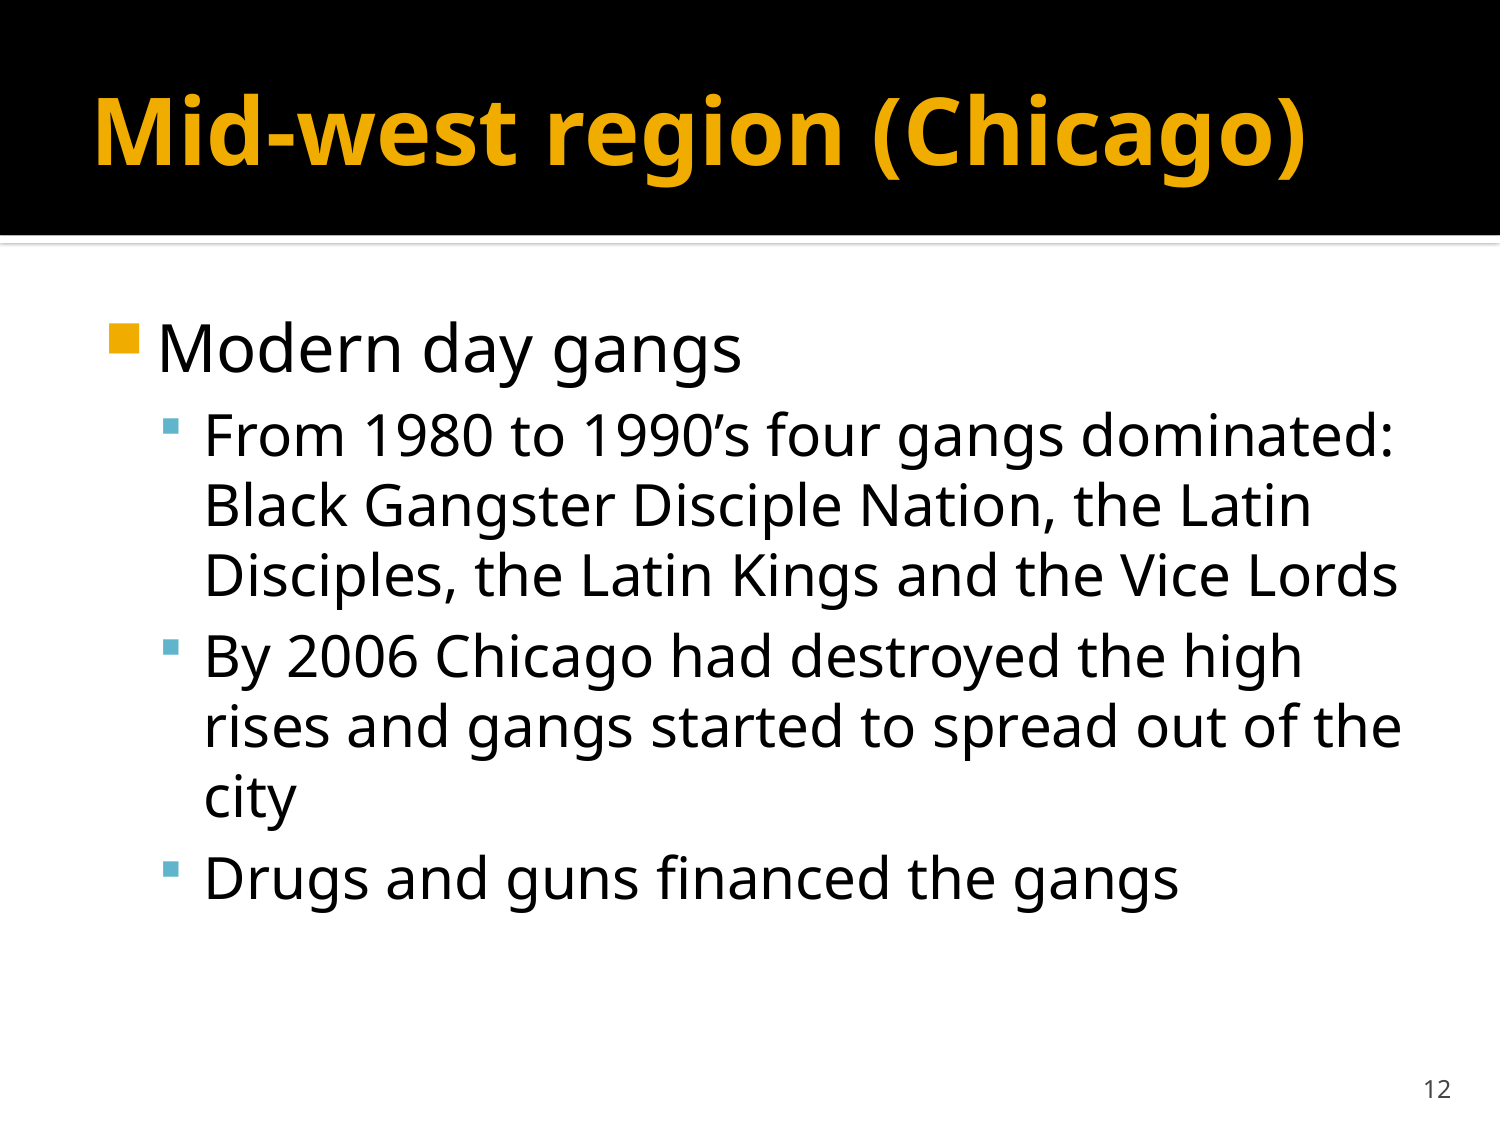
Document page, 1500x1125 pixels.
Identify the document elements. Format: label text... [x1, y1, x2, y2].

title Mid-west region (Chicago) [75, 25, 1425, 231]
slide_number 12 [1345, 1062, 1467, 1108]
list Modern day gangs From 1980 to 1990’s four gangs dominated: Black Gangster Disciple Nation, the Latin Disciples, the Latin Kings and the Vice Lords By 2006 Chicago had destroyed the high rises and gangs started to spread out of the city Drugs and guns financed the gangs [75, 291, 1425, 1050]
